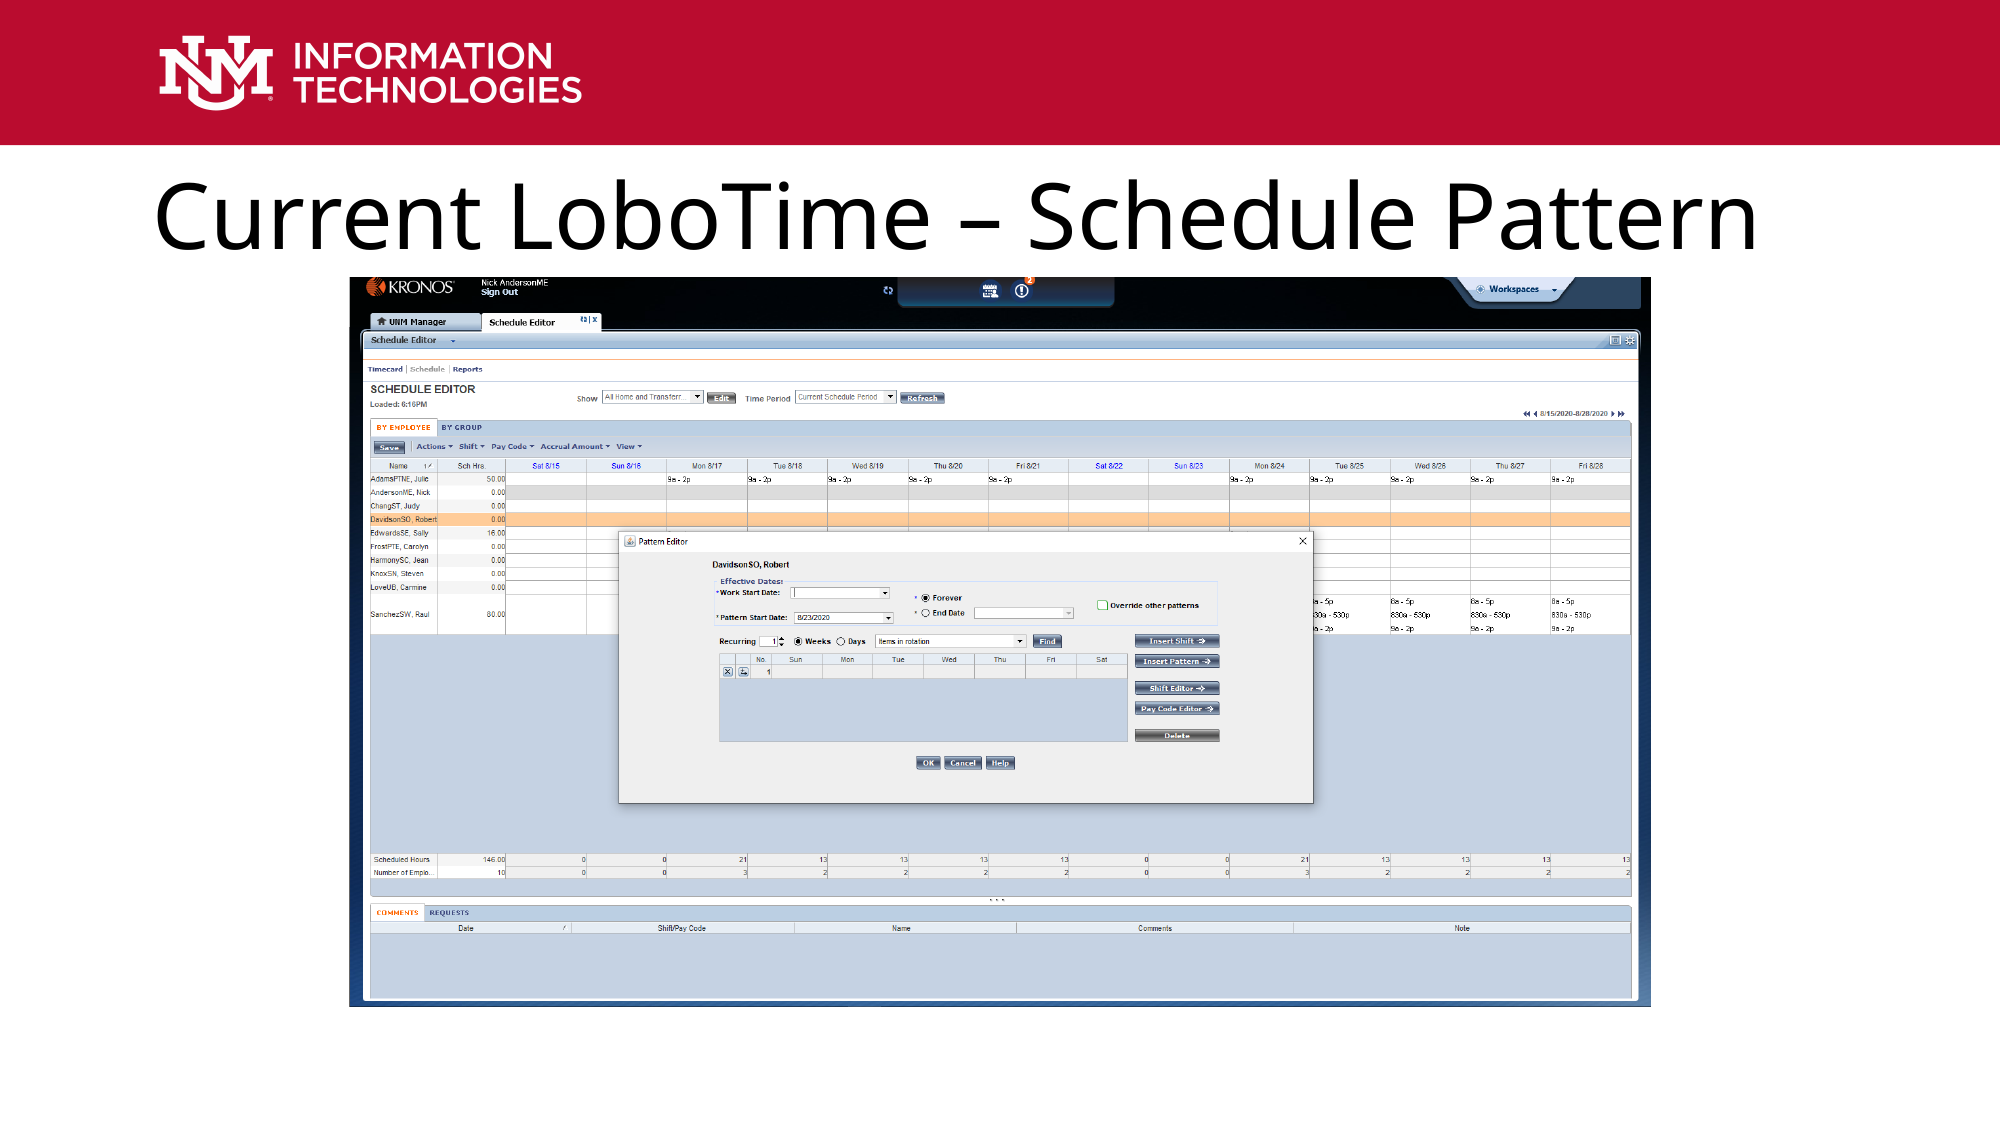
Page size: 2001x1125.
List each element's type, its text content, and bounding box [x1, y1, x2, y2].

picture [349, 277, 1651, 1007]
picture [137, 13, 604, 133]
title Current LoboTime – Schedule Pattern [137, 162, 1863, 278]
